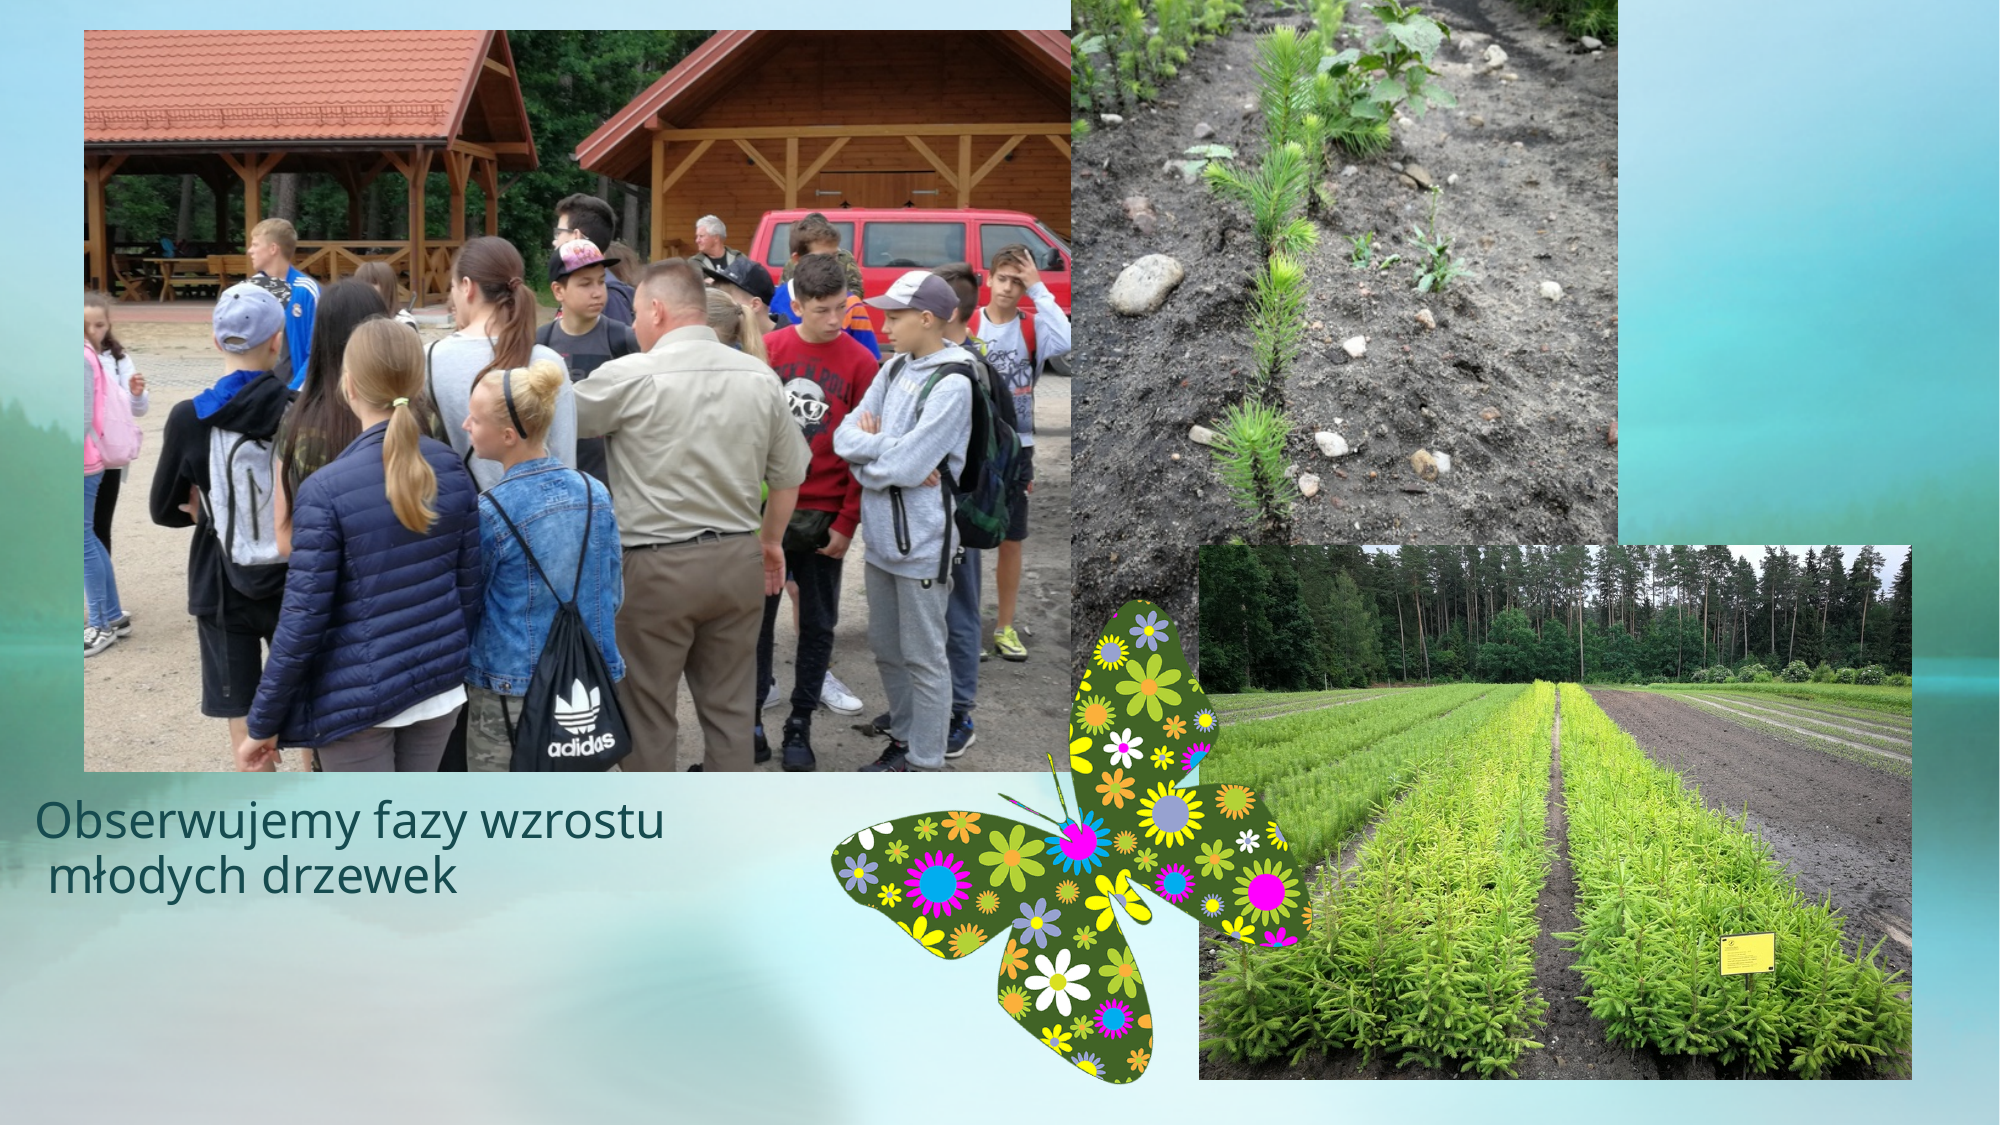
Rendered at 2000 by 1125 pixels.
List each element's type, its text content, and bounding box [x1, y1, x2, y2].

subtitle Obserwujemy fazy wzrostu młodych drzewek [19, 788, 873, 1014]
picture [0, 0, 2000, 1125]
